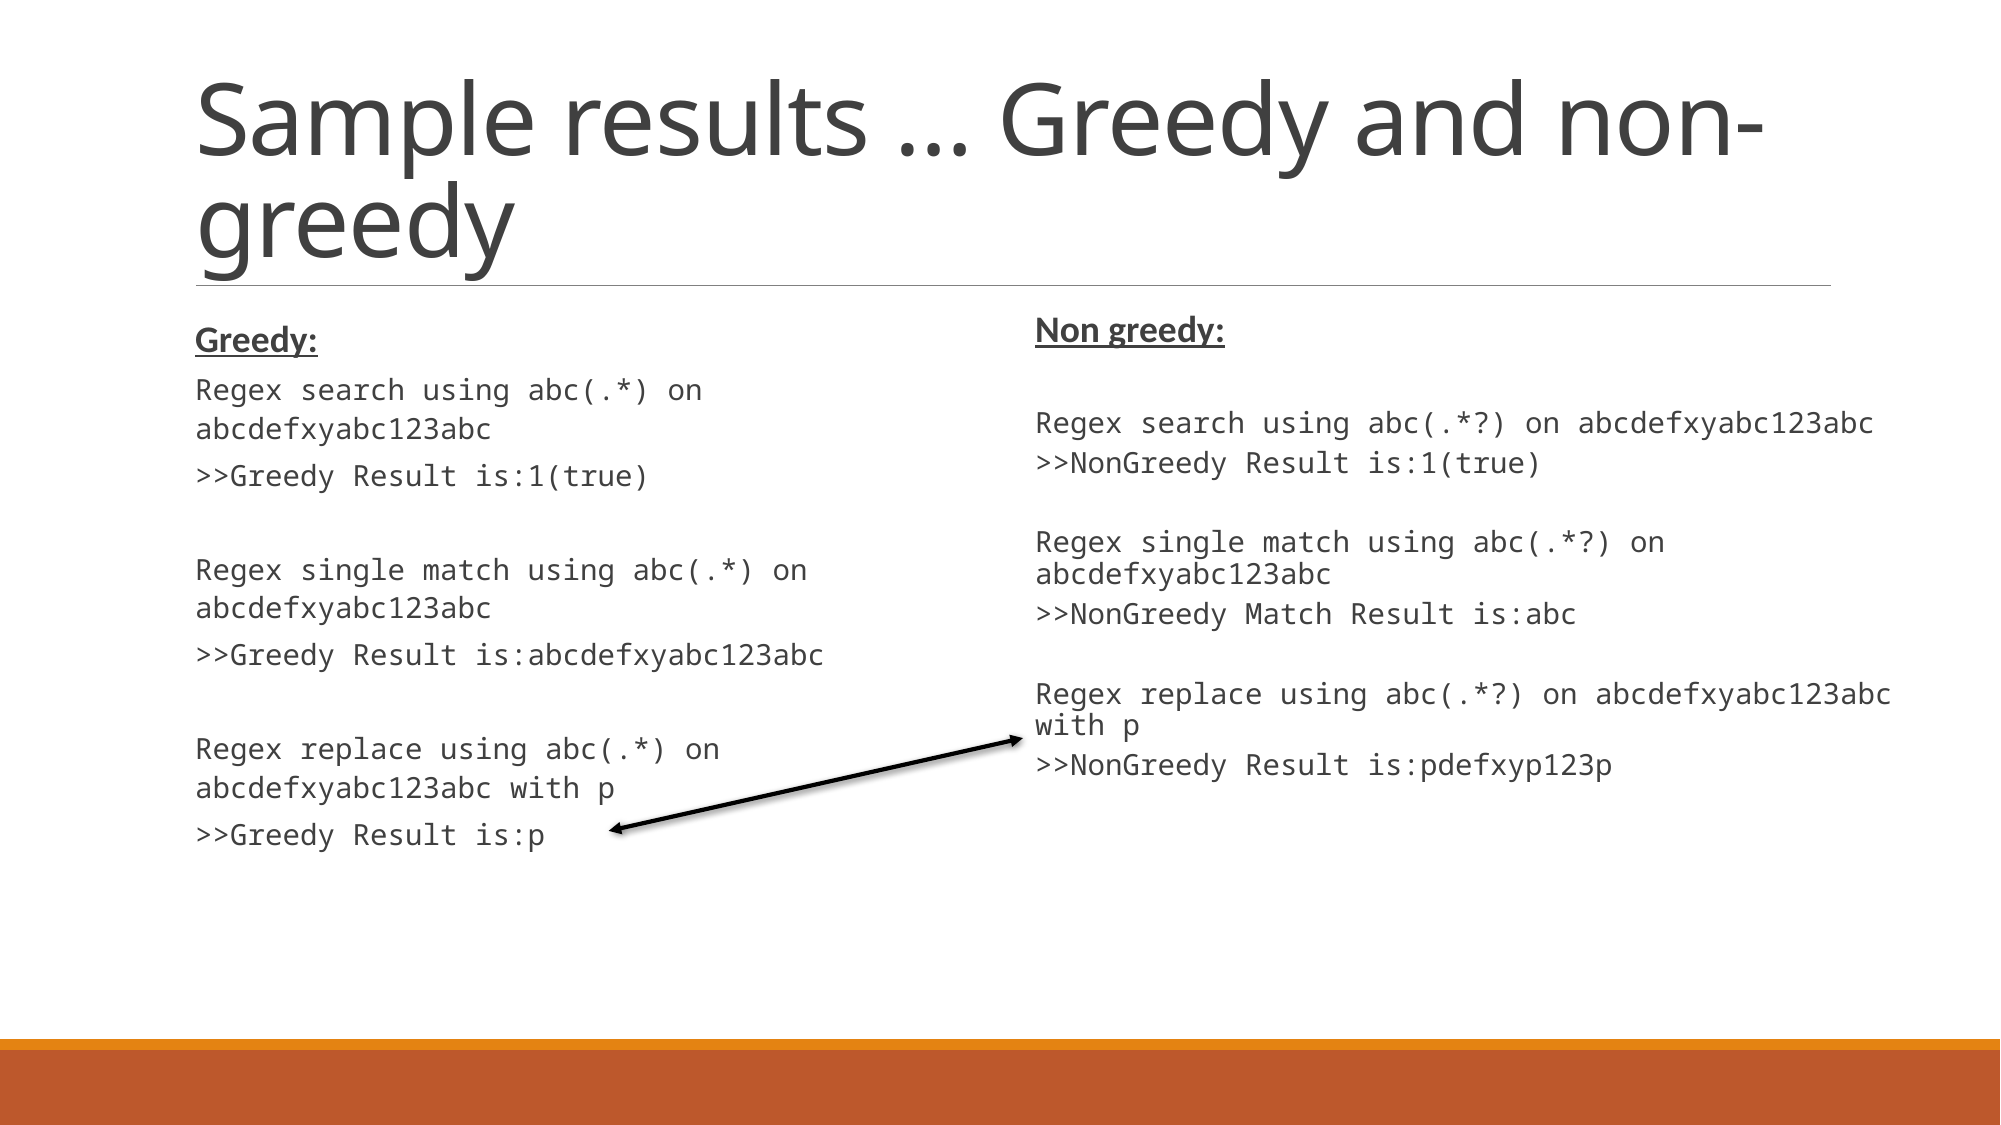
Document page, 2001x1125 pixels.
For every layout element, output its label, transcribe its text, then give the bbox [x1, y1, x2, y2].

list Greedy: Regex search using abc(.*) on abcdefxyabc123abc >>Greedy Result is:1(true) Regex single match using abc(.*) on abcdefxyabc123abc >>Greedy Result is:abcdefxyabc123abc Regex replace using abc(.*) on abcdefxyabc123abc with p >>Greedy Result is:p [180, 302, 990, 963]
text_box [608, 737, 1024, 832]
list Non greedy: Regex search using abc(.*?) on abcdefxyabc123abc >>NonGreedy Result is:1(true) Regex single match using abc(.*?) on abcdefxyabc123abc >>NonGreedy Match Result is:abc Regex replace using abc(.*?) on abcdefxyabc123abc with p >>NonGreedy Result is:pdefxyp123p [1020, 302, 1973, 963]
title Sample results … Greedy and non-greedy [180, 47, 1830, 285]
